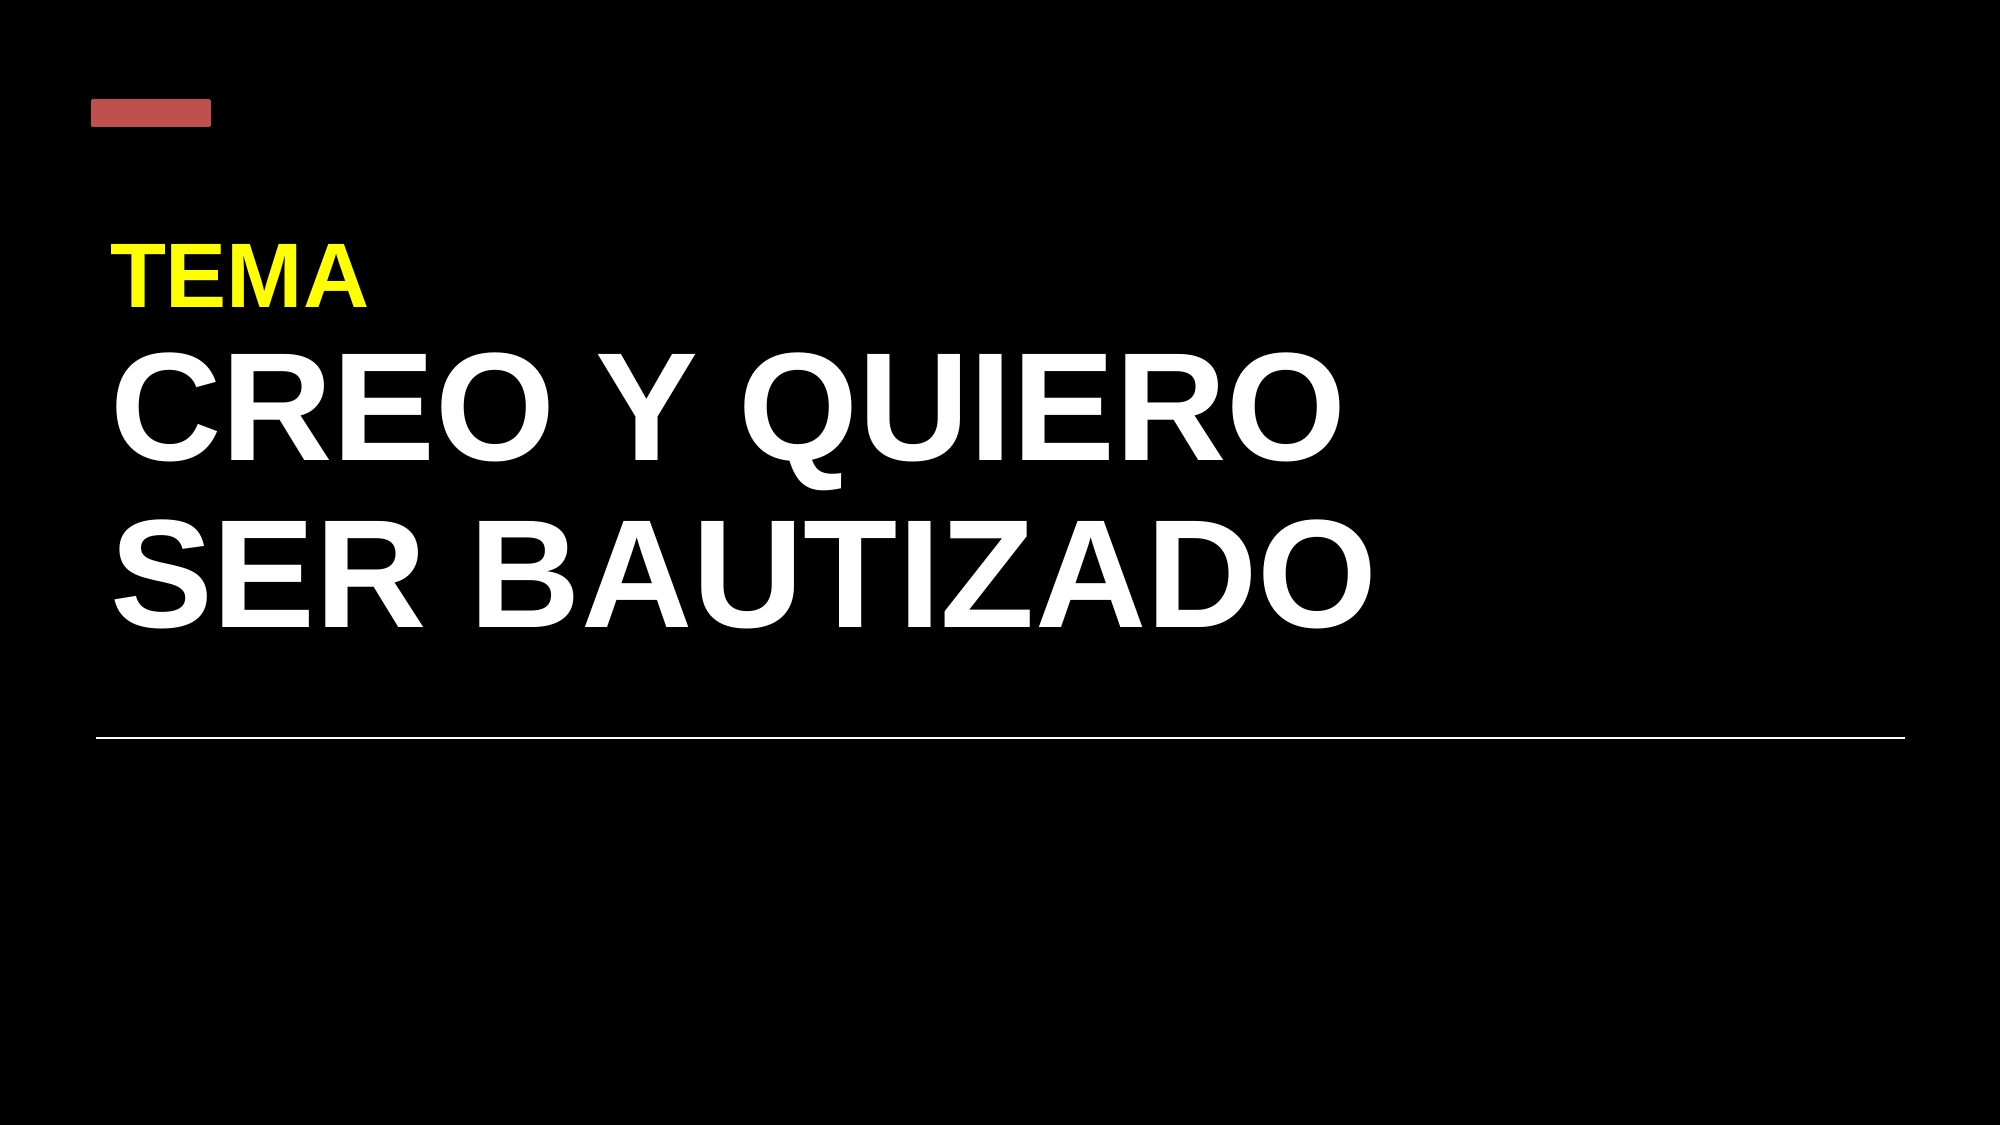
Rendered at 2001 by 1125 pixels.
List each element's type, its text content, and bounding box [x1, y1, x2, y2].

title TEMA CREO Y QUIERO SER BAUTIZADO [94, 184, 1906, 705]
text_box [91, 99, 211, 127]
